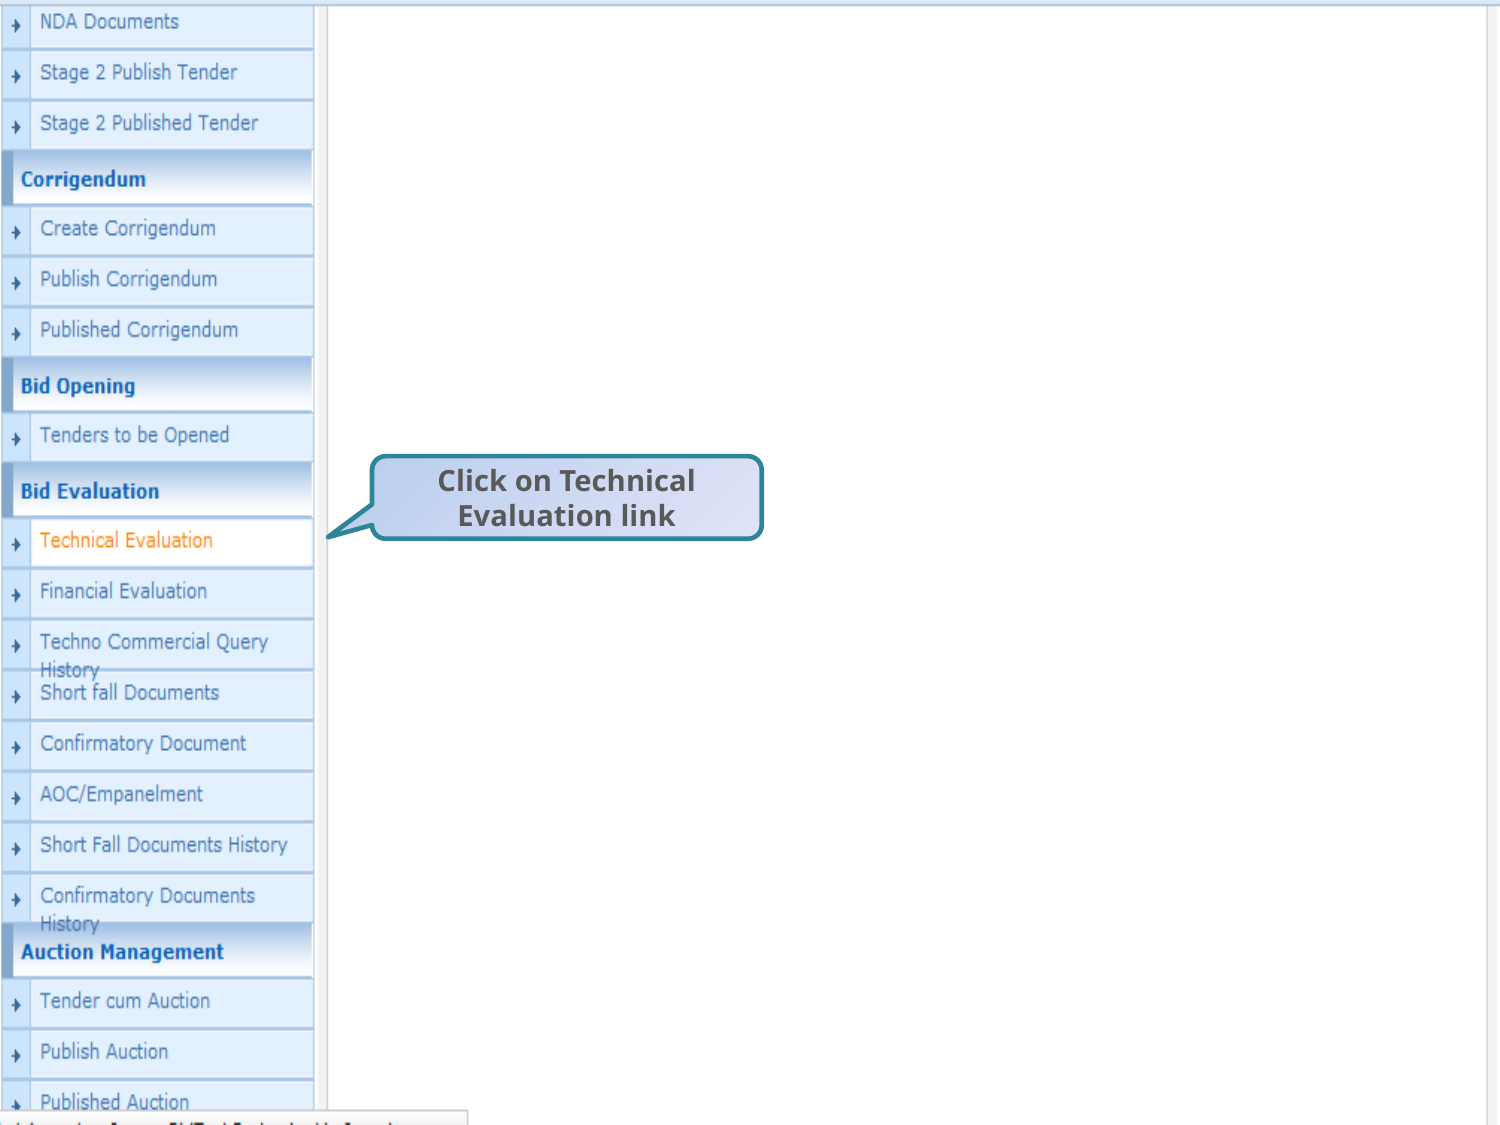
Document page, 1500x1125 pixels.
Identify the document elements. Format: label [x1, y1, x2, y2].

list [0, 0, 1500, 1125]
